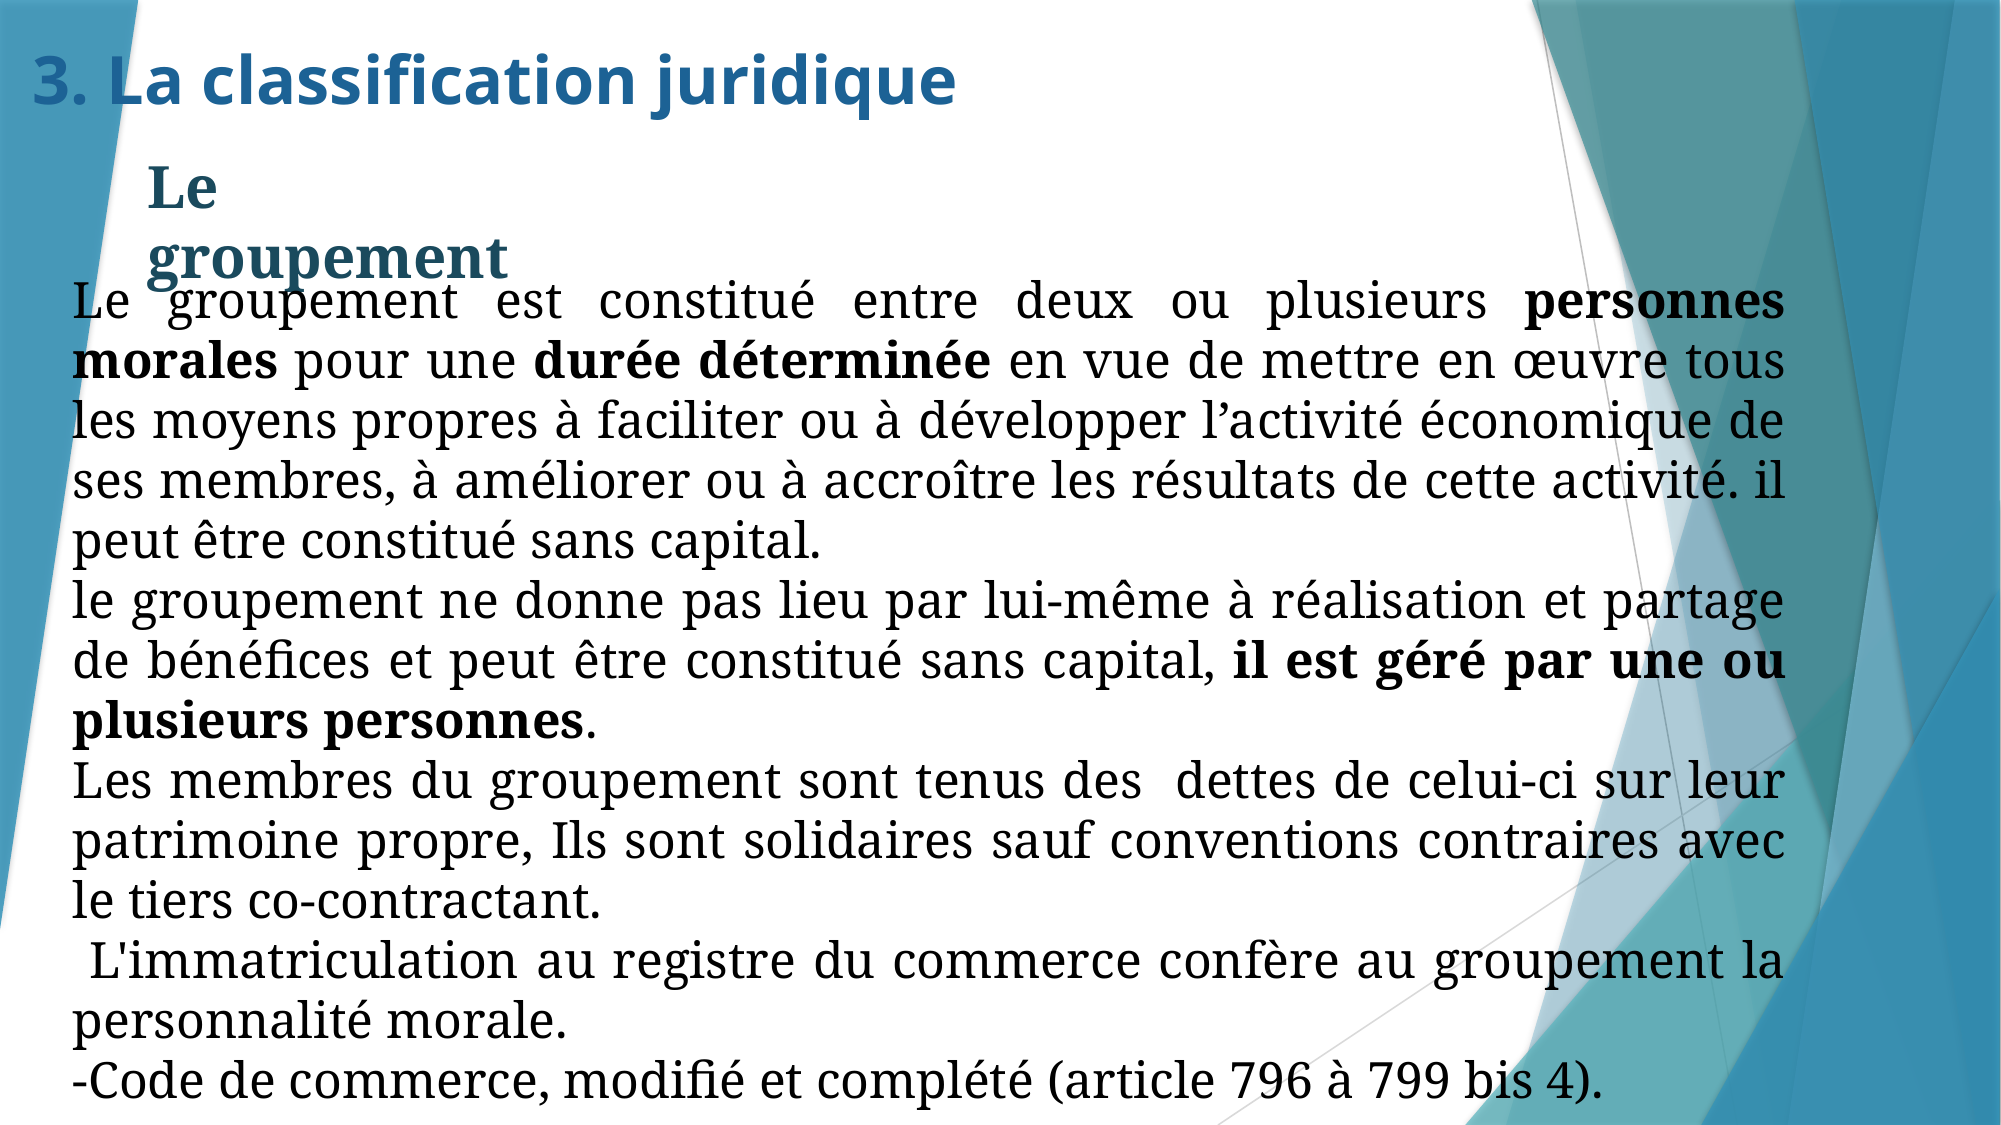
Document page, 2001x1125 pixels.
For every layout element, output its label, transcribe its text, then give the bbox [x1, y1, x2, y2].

text_box 3. La classification juridique [17, 30, 973, 126]
text_box Le groupement est constitué entre deux ou plusieurs personnes morales pour une durée déterminée en vue de mettre en œuvre tous les moyens propres à faciliter ou à développer l’activité économique de ses membres, à améliorer ou à accroître les résultats de cette activité. il peut être constitué sans capital. le groupement ne donne pas lieu par lui-même à réalisation et partage de bénéfices et peut être constitué sans capital, il est géré par une ou plusieurs personnes. Les membres du groupement sont tenus des dettes de celui-ci sur leur patrimoine propre, Ils sont solidaires sauf conventions contraires avec le tiers co-contractant. L'immatriculation au registre du commerce confère au groupement la personnalité morale. -Code de commerce, modifié et complété (article 796 à 799 bis 4). [58, 261, 1802, 1125]
text_box Le groupement [132, 143, 560, 261]
